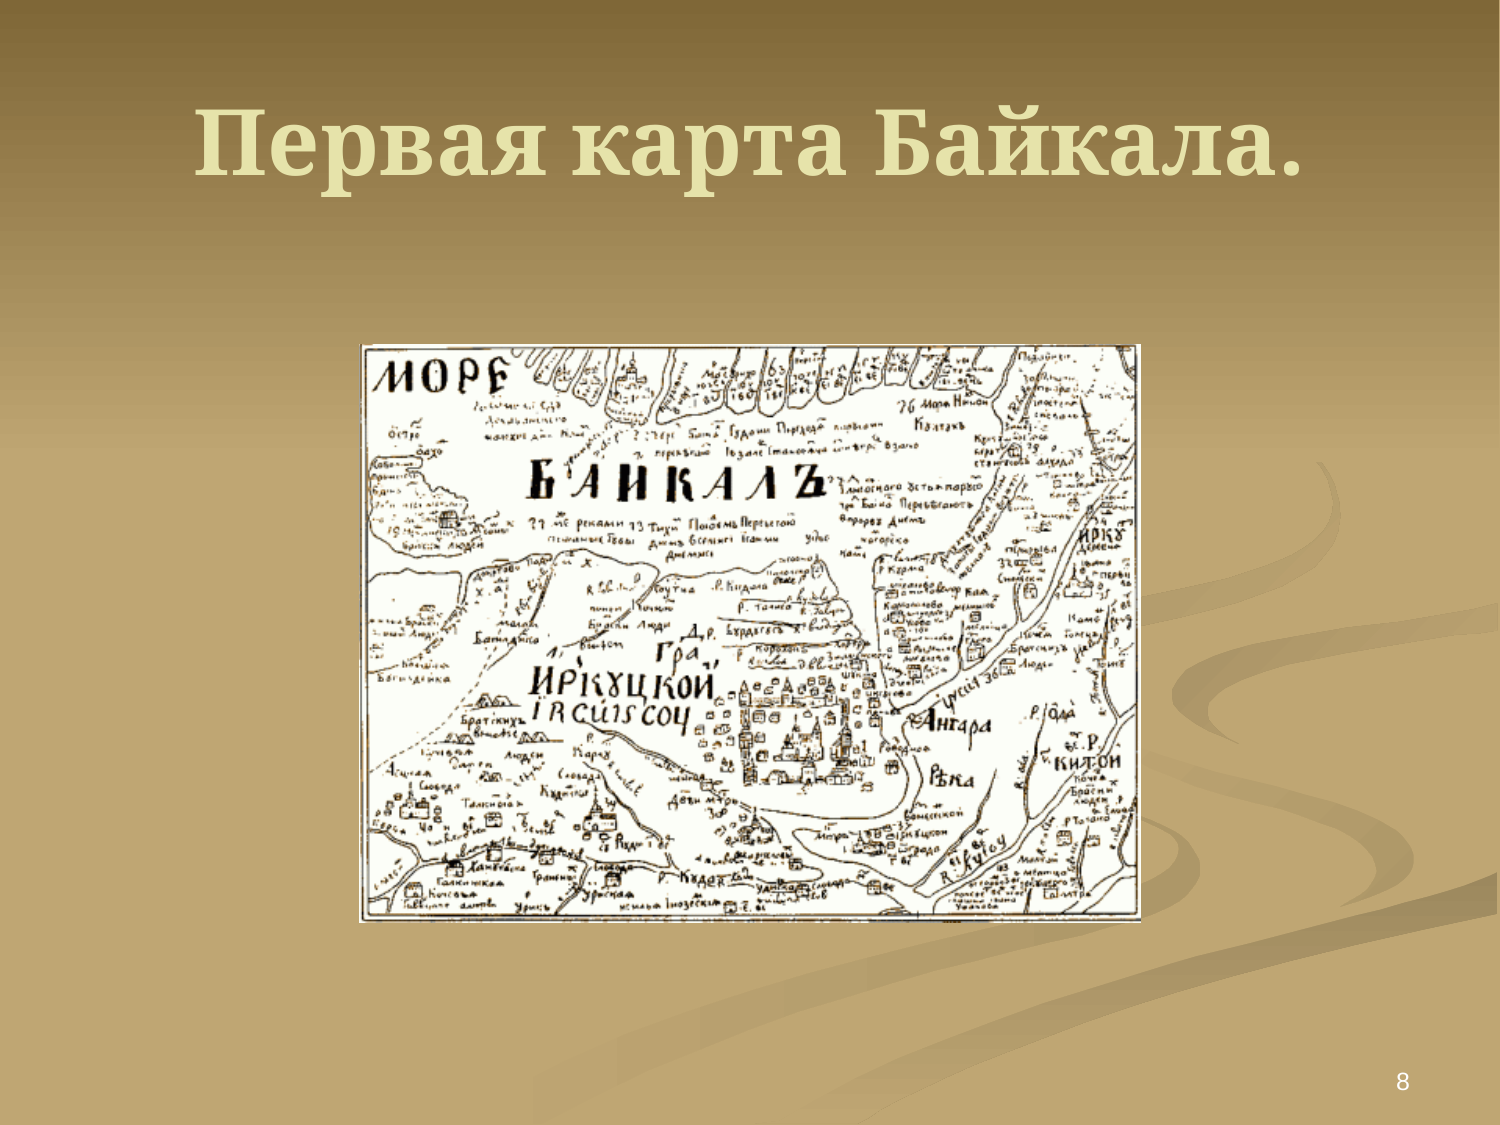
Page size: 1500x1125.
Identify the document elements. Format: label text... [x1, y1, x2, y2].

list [359, 344, 1141, 923]
slide_number 8 [1074, 1024, 1426, 1104]
title Первая карта Байкала. [74, 44, 1426, 233]
